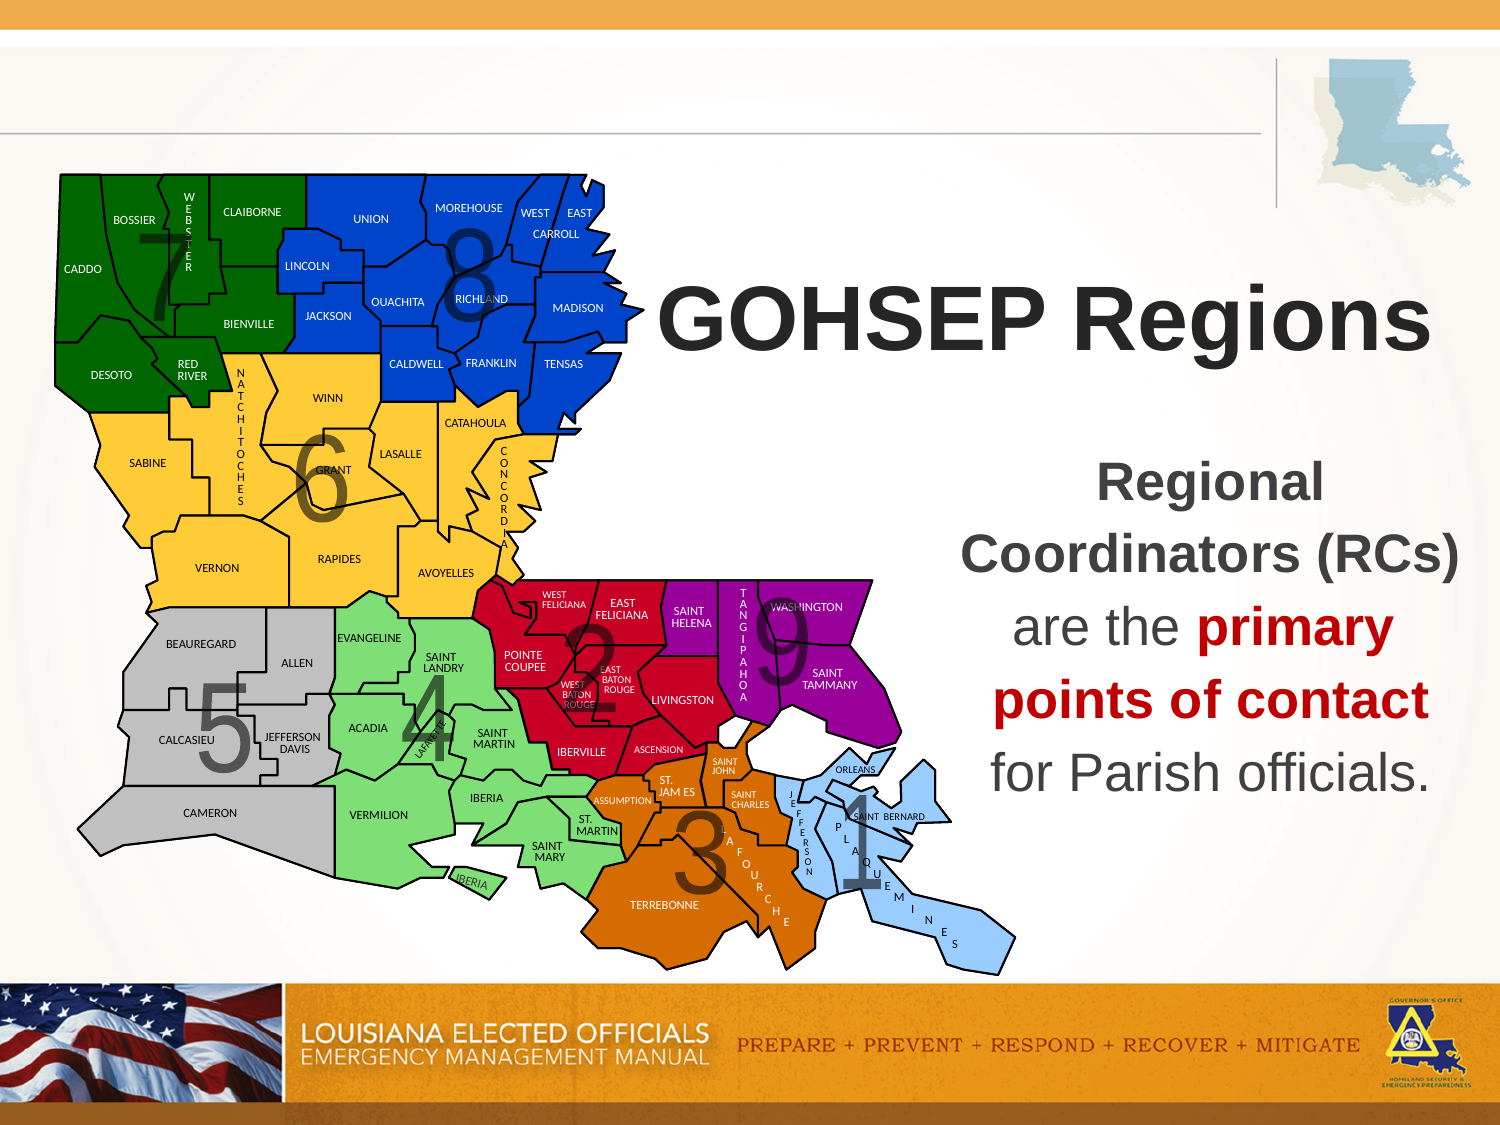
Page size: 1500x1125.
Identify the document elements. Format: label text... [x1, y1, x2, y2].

picture [0, 0, 1500, 1125]
text_box Regional Coordinators (RCs) are the primary points of contact for Parish officials. [1021, 430, 1479, 911]
text_box GOHSEP Regions [1021, 238, 1455, 400]
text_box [54, 174, 1016, 976]
